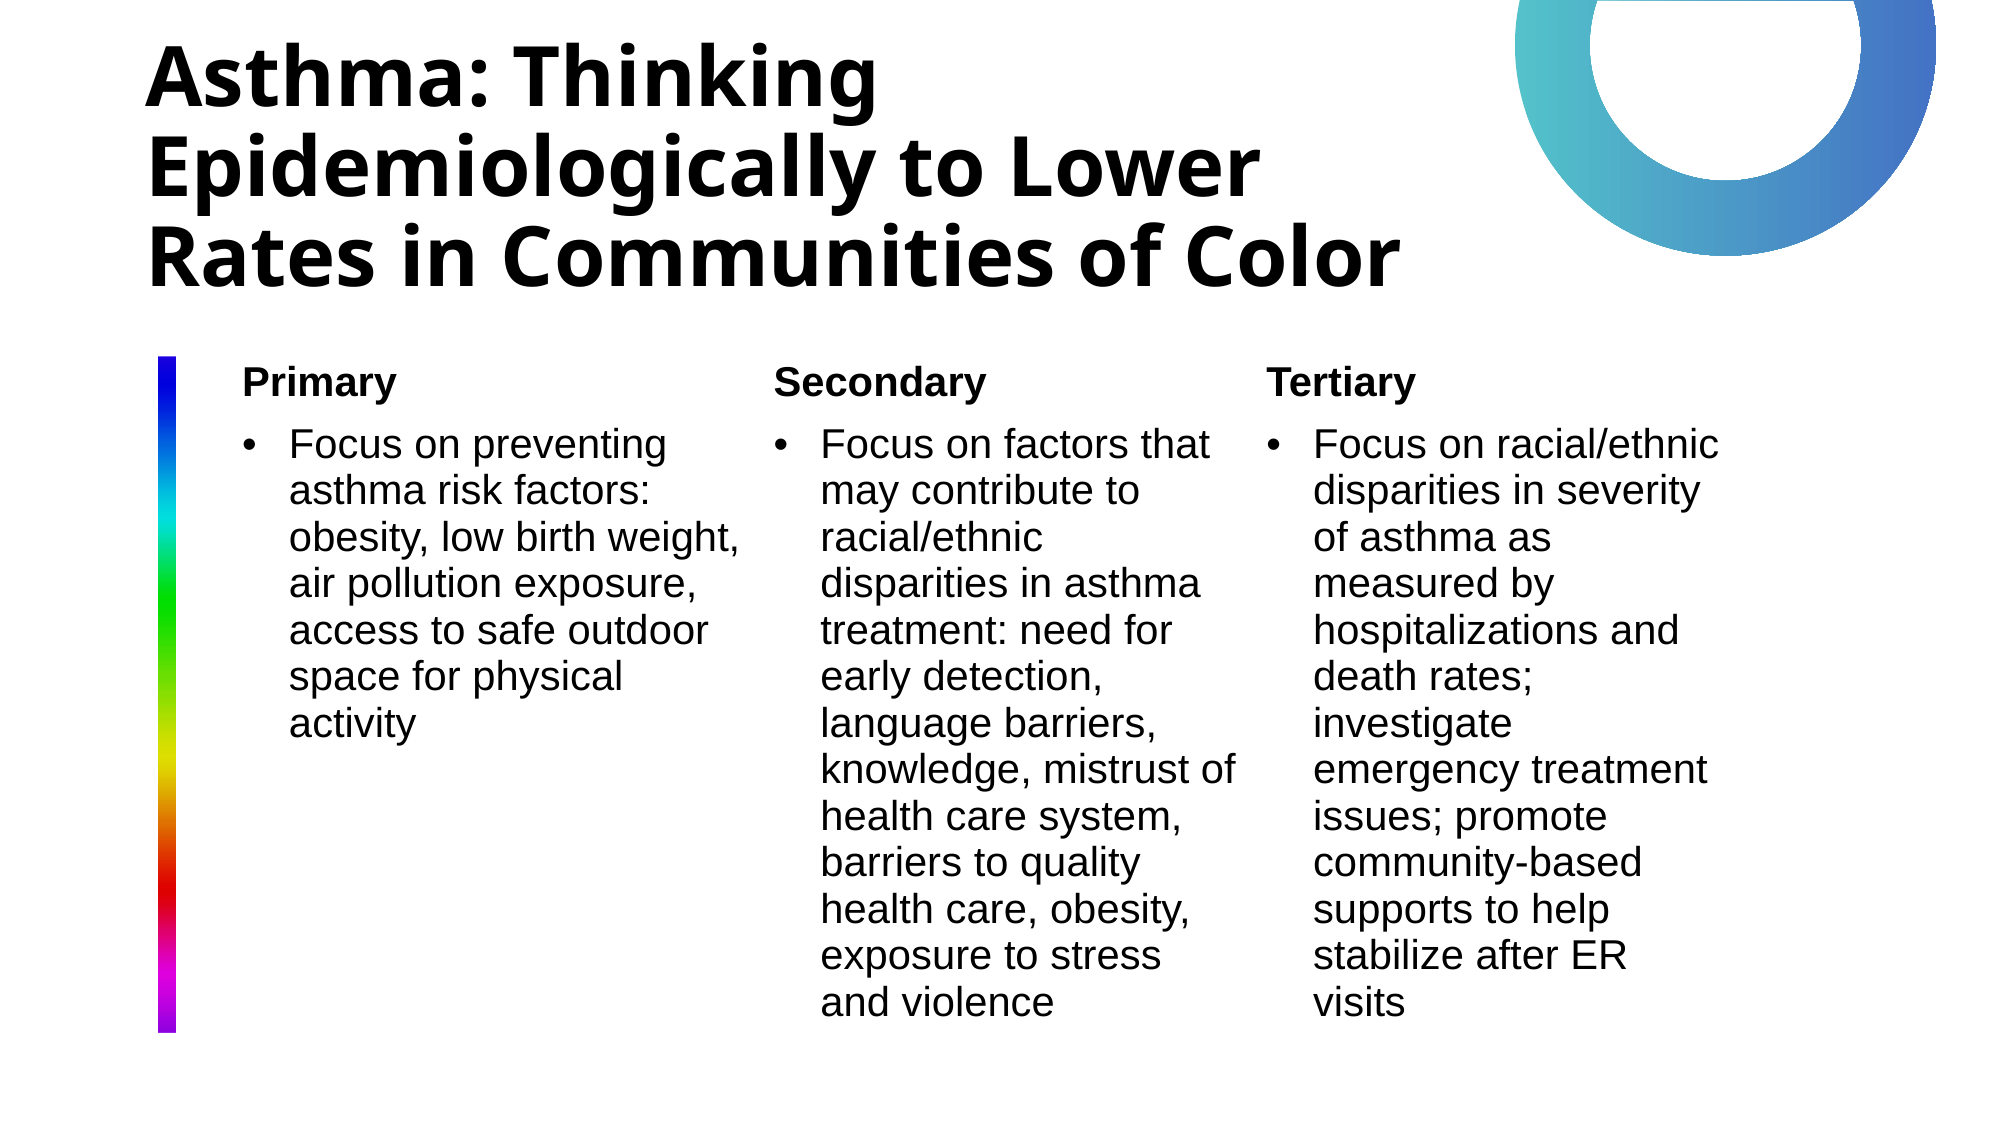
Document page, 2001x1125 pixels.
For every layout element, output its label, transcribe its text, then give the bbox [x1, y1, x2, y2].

table_header Primary [227, 351, 758, 413]
title Asthma: Thinking Epidemiologically to Lower Rates in Communities of Color [130, 92, 1870, 246]
picture [158, 357, 176, 468]
table_cell Focus on preventing asthma risk factors: obesity, low birth weight, air pollution exposure, access to safe outdoor space for physical activity [227, 413, 758, 1086]
table_cell Focus on factors that may contribute to racial/ethnic disparities in asthma treatment: need for early detection, language barriers, knowledge, mistrust of health care system, barriers to quality health care, obesity, exposure to stress and violence [758, 413, 1251, 1086]
table_cell Focus on racial/ethnic disparities in severity of asthma as measured by hospitalizations and death rates; investigate emergency treatment issues; promote community-based supports to help stabilize after ER visits [1251, 413, 1744, 1086]
picture [0, 490, 506, 1032]
table_header Tertiary [1251, 351, 1744, 413]
table_header Secondary [758, 351, 1251, 413]
